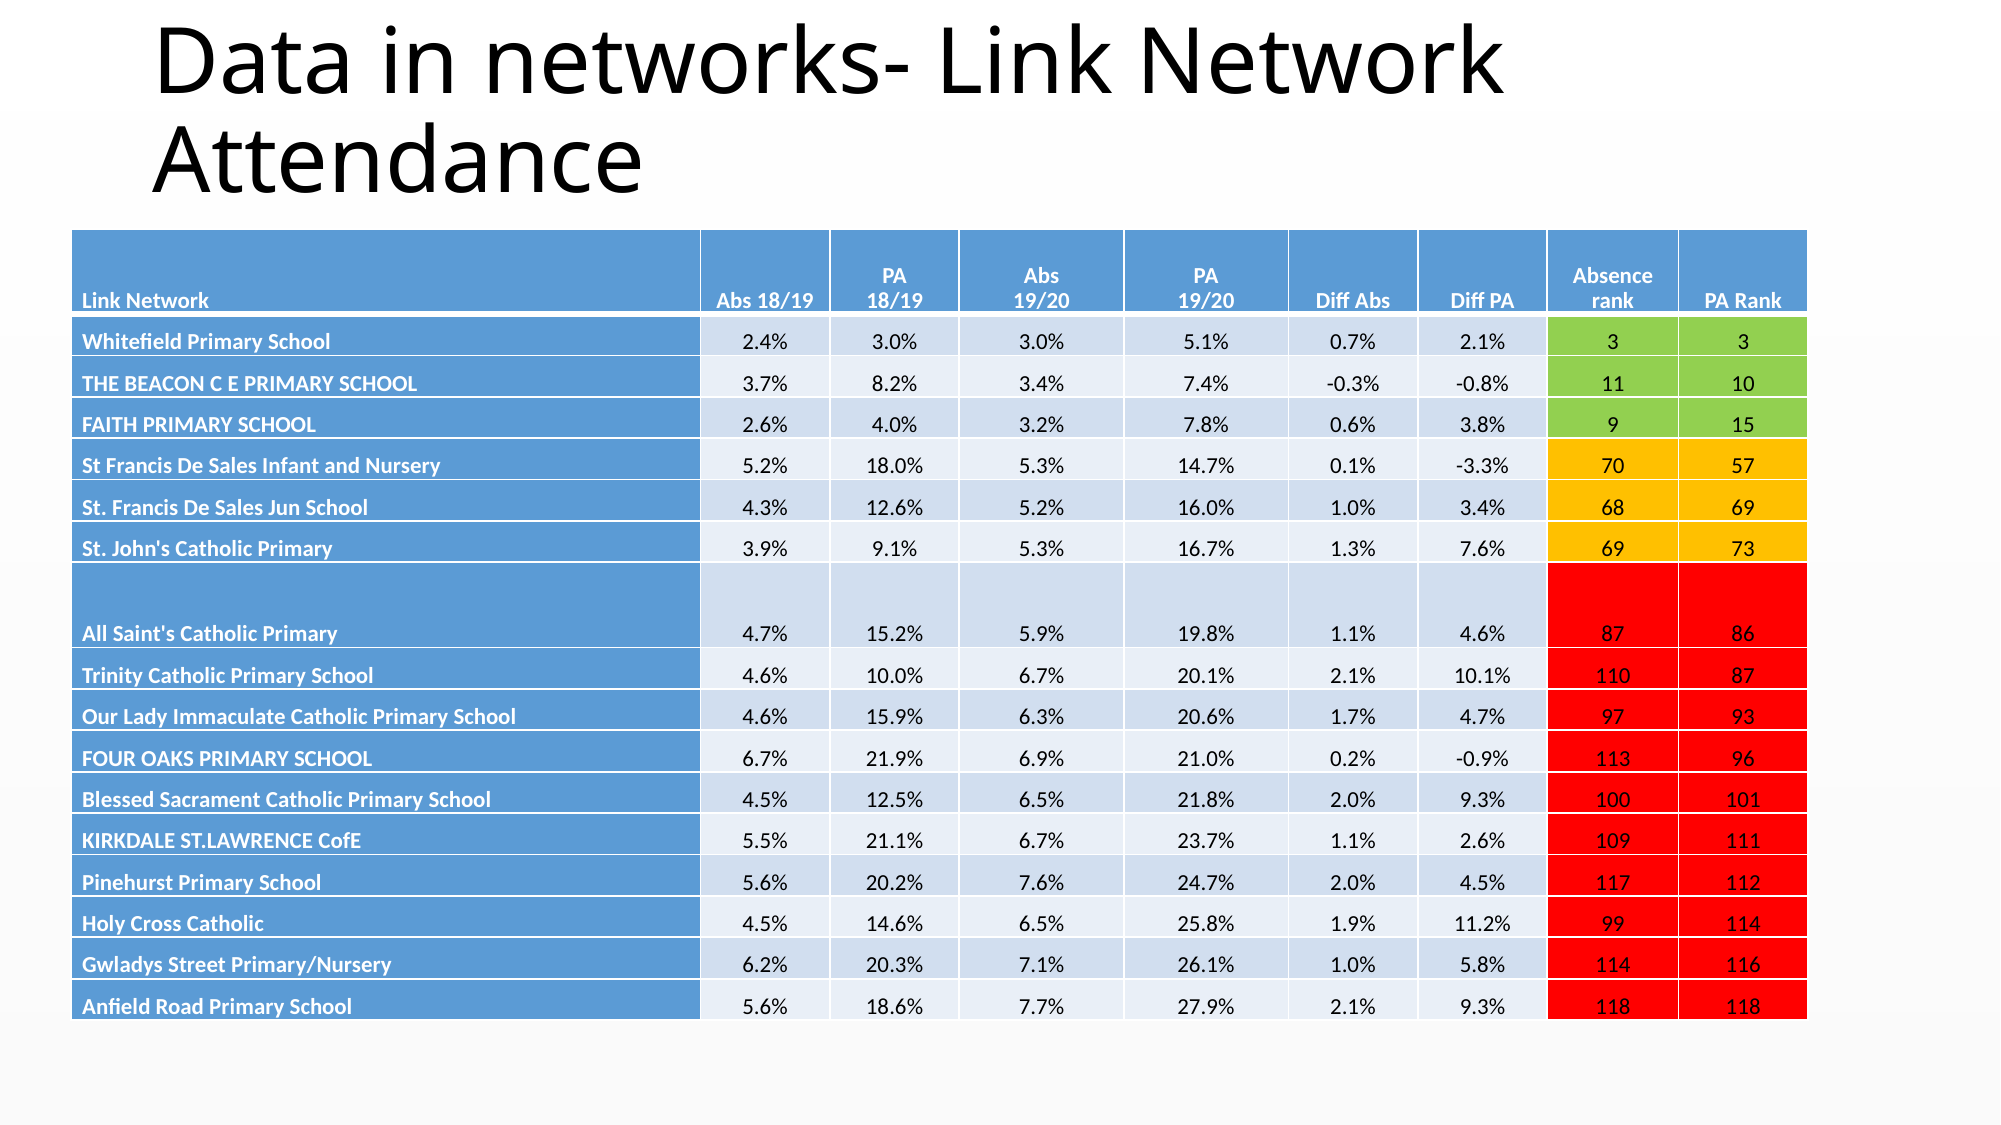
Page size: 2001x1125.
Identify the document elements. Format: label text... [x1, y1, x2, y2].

table_cell 18.6% [831, 980, 958, 1019]
table_cell 2.4% [701, 317, 829, 355]
table_cell 5.5% [701, 814, 829, 854]
table_cell 114 [1548, 938, 1678, 978]
table_cell -3.3% [1419, 439, 1546, 479]
table_cell 96 [1679, 731, 1807, 771]
table_cell 3.0% [831, 317, 958, 355]
table_cell 11.2% [1419, 897, 1546, 936]
table_cell 9 [1548, 398, 1678, 437]
table_cell 6.7% [960, 814, 1123, 854]
table_cell 6.5% [960, 897, 1123, 936]
table_cell 10 [1679, 356, 1807, 396]
table_cell 3.9% [701, 522, 829, 561]
table_cell 1.3% [1289, 522, 1417, 561]
table_cell Our Lady Immaculate Catholic Primary School [72, 690, 700, 729]
table_cell 16.7% [1125, 522, 1288, 561]
table_header Abs 18/19 [701, 230, 829, 311]
table_cell Anfield Road Primary School [72, 980, 700, 1019]
table_cell 5.9% [960, 563, 1123, 647]
table_cell 69 [1679, 480, 1807, 520]
table_cell All Saint's Catholic Primary [72, 563, 700, 647]
table_cell 4.7% [701, 563, 829, 647]
table_cell -0.9% [1419, 731, 1546, 771]
table_cell 11 [1548, 356, 1678, 396]
table_cell 87 [1548, 563, 1678, 647]
table_cell 20.3% [831, 938, 958, 978]
table_cell 12.6% [831, 480, 958, 520]
table_cell 99 [1548, 897, 1678, 936]
table_cell 1.0% [1289, 938, 1417, 978]
table_cell St. John's Catholic Primary [72, 522, 700, 561]
table_cell 7.6% [1419, 522, 1546, 561]
table_cell 8.2% [831, 356, 958, 396]
table_cell 97 [1548, 690, 1678, 729]
table_cell 3.2% [960, 398, 1123, 437]
table_cell Blessed Sacrament Catholic Primary School [72, 773, 700, 812]
table_cell 70 [1548, 439, 1678, 479]
table_cell 4.0% [831, 398, 958, 437]
table_cell 5.3% [960, 439, 1123, 479]
table_cell 3 [1548, 317, 1678, 355]
table_cell 18.0% [831, 439, 958, 479]
table_cell 10.0% [831, 648, 958, 688]
table_cell 19.8% [1125, 563, 1288, 647]
table_cell St. Francis De Sales Jun School [72, 480, 700, 520]
table_cell 25.8% [1125, 897, 1288, 936]
table_cell 3.0% [960, 317, 1123, 355]
table_cell 117 [1548, 855, 1678, 895]
table_cell 2.1% [1289, 980, 1417, 1019]
table_cell 15.9% [831, 690, 958, 729]
table_cell Whitefield Primary School [72, 317, 700, 355]
table_cell 27.9% [1125, 980, 1288, 1019]
table_cell 7.8% [1125, 398, 1288, 437]
table_cell Holy Cross Catholic [72, 897, 700, 936]
table_cell 5.6% [701, 980, 829, 1019]
table_cell -0.3% [1289, 356, 1417, 396]
table_cell 0.7% [1289, 317, 1417, 355]
table_cell 10.1% [1419, 648, 1546, 688]
table_cell 20.2% [831, 855, 958, 895]
table_cell 23.7% [1125, 814, 1288, 854]
table_cell -0.8% [1419, 356, 1546, 396]
table_cell 5.2% [701, 439, 829, 479]
table_cell 9.3% [1419, 773, 1546, 812]
title Data in networks- Link Network Attendance [137, 59, 1863, 278]
table_cell KIRKDALE ST.LAWRENCE CofE [72, 814, 700, 854]
table_cell 26.1% [1125, 938, 1288, 978]
table_header Diff PA [1419, 230, 1546, 311]
table_cell 7.6% [960, 855, 1123, 895]
table_cell 6.2% [701, 938, 829, 978]
table_cell FOUR OAKS PRIMARY SCHOOL [72, 731, 700, 771]
table_cell 1.1% [1289, 563, 1417, 647]
table_cell 3.4% [960, 356, 1123, 396]
table_cell 6.3% [960, 690, 1123, 729]
table_cell 3.8% [1419, 398, 1546, 437]
table_cell 9.3% [1419, 980, 1546, 1019]
table_cell 4.5% [1419, 855, 1546, 895]
table_cell 57 [1679, 439, 1807, 479]
table_cell 69 [1548, 522, 1678, 561]
table_cell 1.7% [1289, 690, 1417, 729]
table_cell 2.1% [1419, 317, 1546, 355]
table_cell 4.5% [701, 773, 829, 812]
table_cell 21.9% [831, 731, 958, 771]
table_cell 5.8% [1419, 938, 1546, 978]
table_cell 2.1% [1289, 648, 1417, 688]
table_cell 7.1% [960, 938, 1123, 978]
table_cell 100 [1548, 773, 1678, 812]
table_header PA 18/19 [831, 230, 958, 311]
table_cell 112 [1679, 855, 1807, 895]
table_cell 14.7% [1125, 439, 1288, 479]
table_cell 87 [1679, 648, 1807, 688]
table_cell 86 [1679, 563, 1807, 647]
table_cell 4.6% [701, 690, 829, 729]
table_cell 4.7% [1419, 690, 1546, 729]
table_cell Pinehurst Primary School [72, 855, 700, 895]
table_header Abs 19/20 [960, 230, 1123, 311]
table_cell FAITH PRIMARY SCHOOL [72, 398, 700, 437]
table_cell 3.4% [1419, 480, 1546, 520]
table_cell 109 [1548, 814, 1678, 854]
table_cell 3 [1679, 317, 1807, 355]
table_cell 2.6% [1419, 814, 1546, 854]
table_cell 4.5% [701, 897, 829, 936]
table_cell 4.3% [701, 480, 829, 520]
table_cell 6.5% [960, 773, 1123, 812]
table_cell 111 [1679, 814, 1807, 854]
table_cell St Francis De Sales Infant and Nursery [72, 439, 700, 479]
table_cell Trinity Catholic Primary School [72, 648, 700, 688]
table_cell THE BEACON C E PRIMARY SCHOOL [72, 356, 700, 396]
table_header Link Network [72, 230, 700, 311]
table_cell 12.5% [831, 773, 958, 812]
table_cell 0.1% [1289, 439, 1417, 479]
table_cell 118 [1679, 980, 1807, 1019]
table_cell 73 [1679, 522, 1807, 561]
table_cell 110 [1548, 648, 1678, 688]
table_cell 1.0% [1289, 480, 1417, 520]
table_header Absence rank [1548, 230, 1678, 311]
table_cell 6.7% [701, 731, 829, 771]
table_cell 68 [1548, 480, 1678, 520]
table_cell 5.3% [960, 522, 1123, 561]
table_cell 0.2% [1289, 731, 1417, 771]
table_cell 1.9% [1289, 897, 1417, 936]
table_cell 9.1% [831, 522, 958, 561]
table_cell Gwladys Street Primary/Nursery [72, 938, 700, 978]
table_cell 6.7% [960, 648, 1123, 688]
table_cell 118 [1548, 980, 1678, 1019]
table_cell 1.1% [1289, 814, 1417, 854]
table_cell 21.1% [831, 814, 958, 854]
table_cell 113 [1548, 731, 1678, 771]
table_cell 21.8% [1125, 773, 1288, 812]
table_cell 24.7% [1125, 855, 1288, 895]
table_cell 116 [1679, 938, 1807, 978]
table_header PA 19/20 [1125, 230, 1288, 311]
table_cell 3.7% [701, 356, 829, 396]
table_cell 4.6% [701, 648, 829, 688]
table_cell 16.0% [1125, 480, 1288, 520]
table_cell 7.4% [1125, 356, 1288, 396]
table_cell 0.6% [1289, 398, 1417, 437]
table_cell 15.2% [831, 563, 958, 647]
table_header PA Rank [1679, 230, 1807, 311]
table_cell 14.6% [831, 897, 958, 936]
table_cell 2.6% [701, 398, 829, 437]
table_cell 4.6% [1419, 563, 1546, 647]
table_cell 2.0% [1289, 773, 1417, 812]
table_cell 15 [1679, 398, 1807, 437]
table_cell 6.9% [960, 731, 1123, 771]
table_cell 5.2% [960, 480, 1123, 520]
table_header Diff Abs [1289, 230, 1417, 311]
table_cell 7.7% [960, 980, 1123, 1019]
table_cell 93 [1679, 690, 1807, 729]
table_cell 5.1% [1125, 317, 1288, 355]
table_cell 2.0% [1289, 855, 1417, 895]
table_cell 20.6% [1125, 690, 1288, 729]
table_cell 21.0% [1125, 731, 1288, 771]
table_cell 101 [1679, 773, 1807, 812]
table_cell 5.6% [701, 855, 829, 895]
table_cell 114 [1679, 897, 1807, 936]
table_cell 20.1% [1125, 648, 1288, 688]
